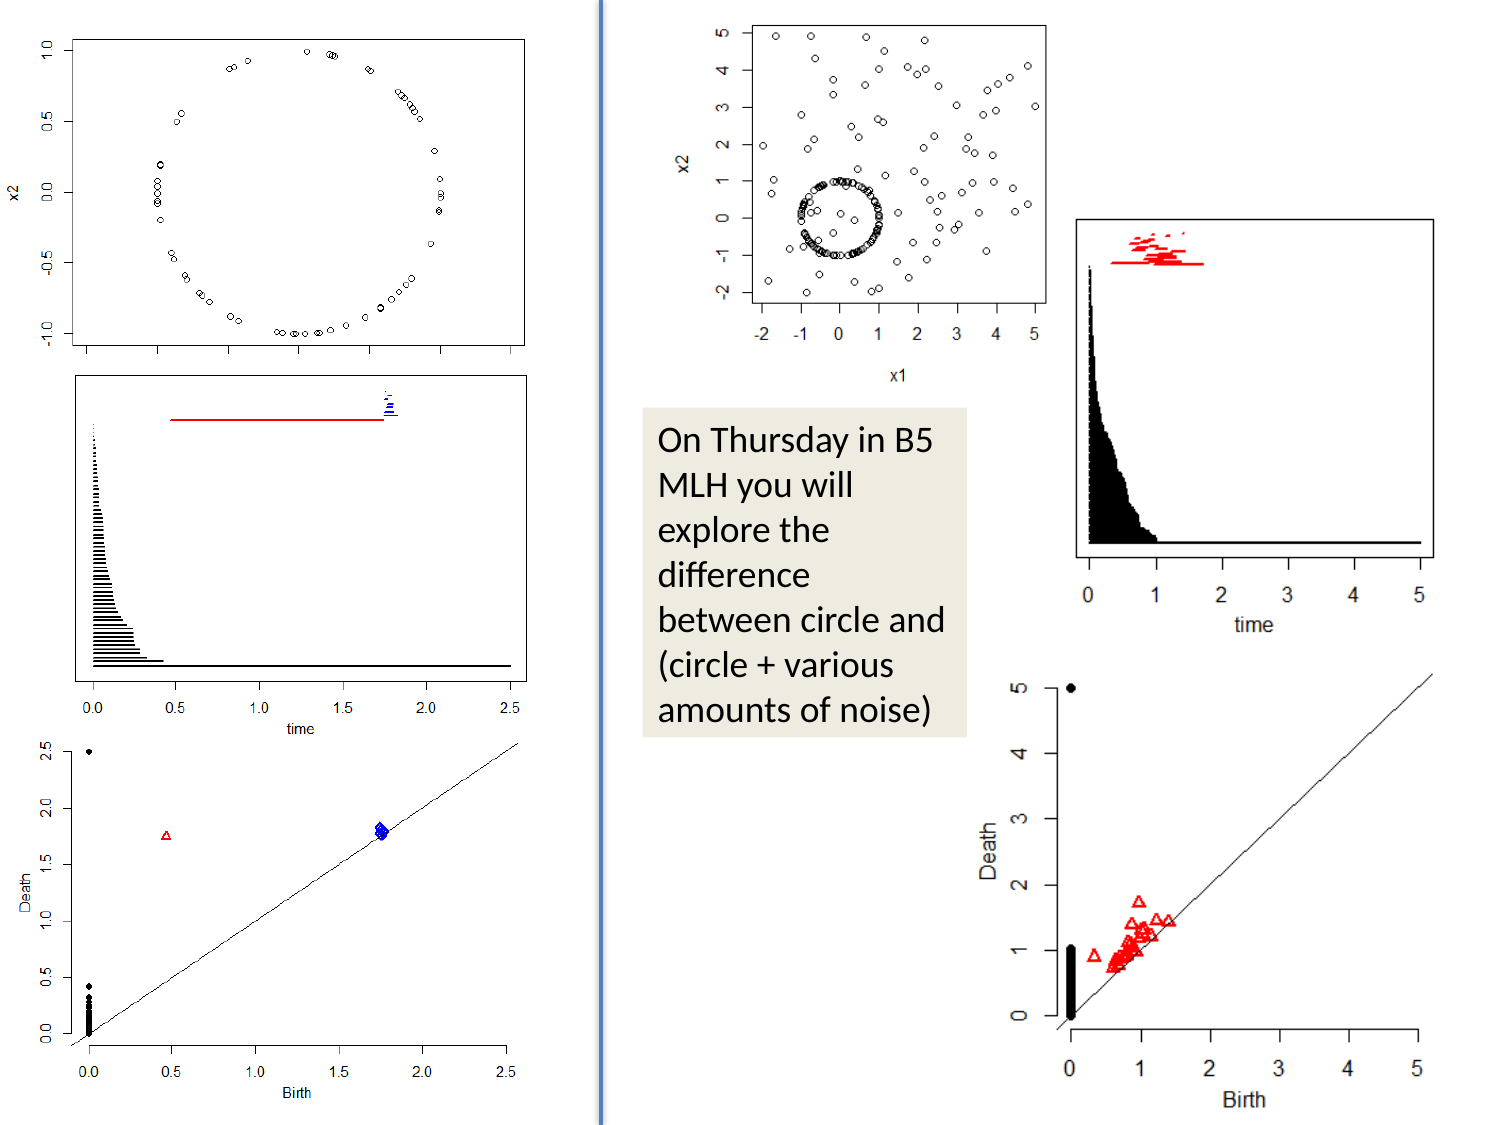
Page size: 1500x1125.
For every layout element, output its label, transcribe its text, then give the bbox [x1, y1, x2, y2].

picture [0, 0, 560, 1125]
picture [1065, 198, 1487, 650]
picture [671, 11, 1055, 387]
text_box On Thursday in B5 MLH you will explore the difference between circle and (circle + various amounts of noise) [642, 407, 968, 738]
picture [957, 659, 1441, 1125]
